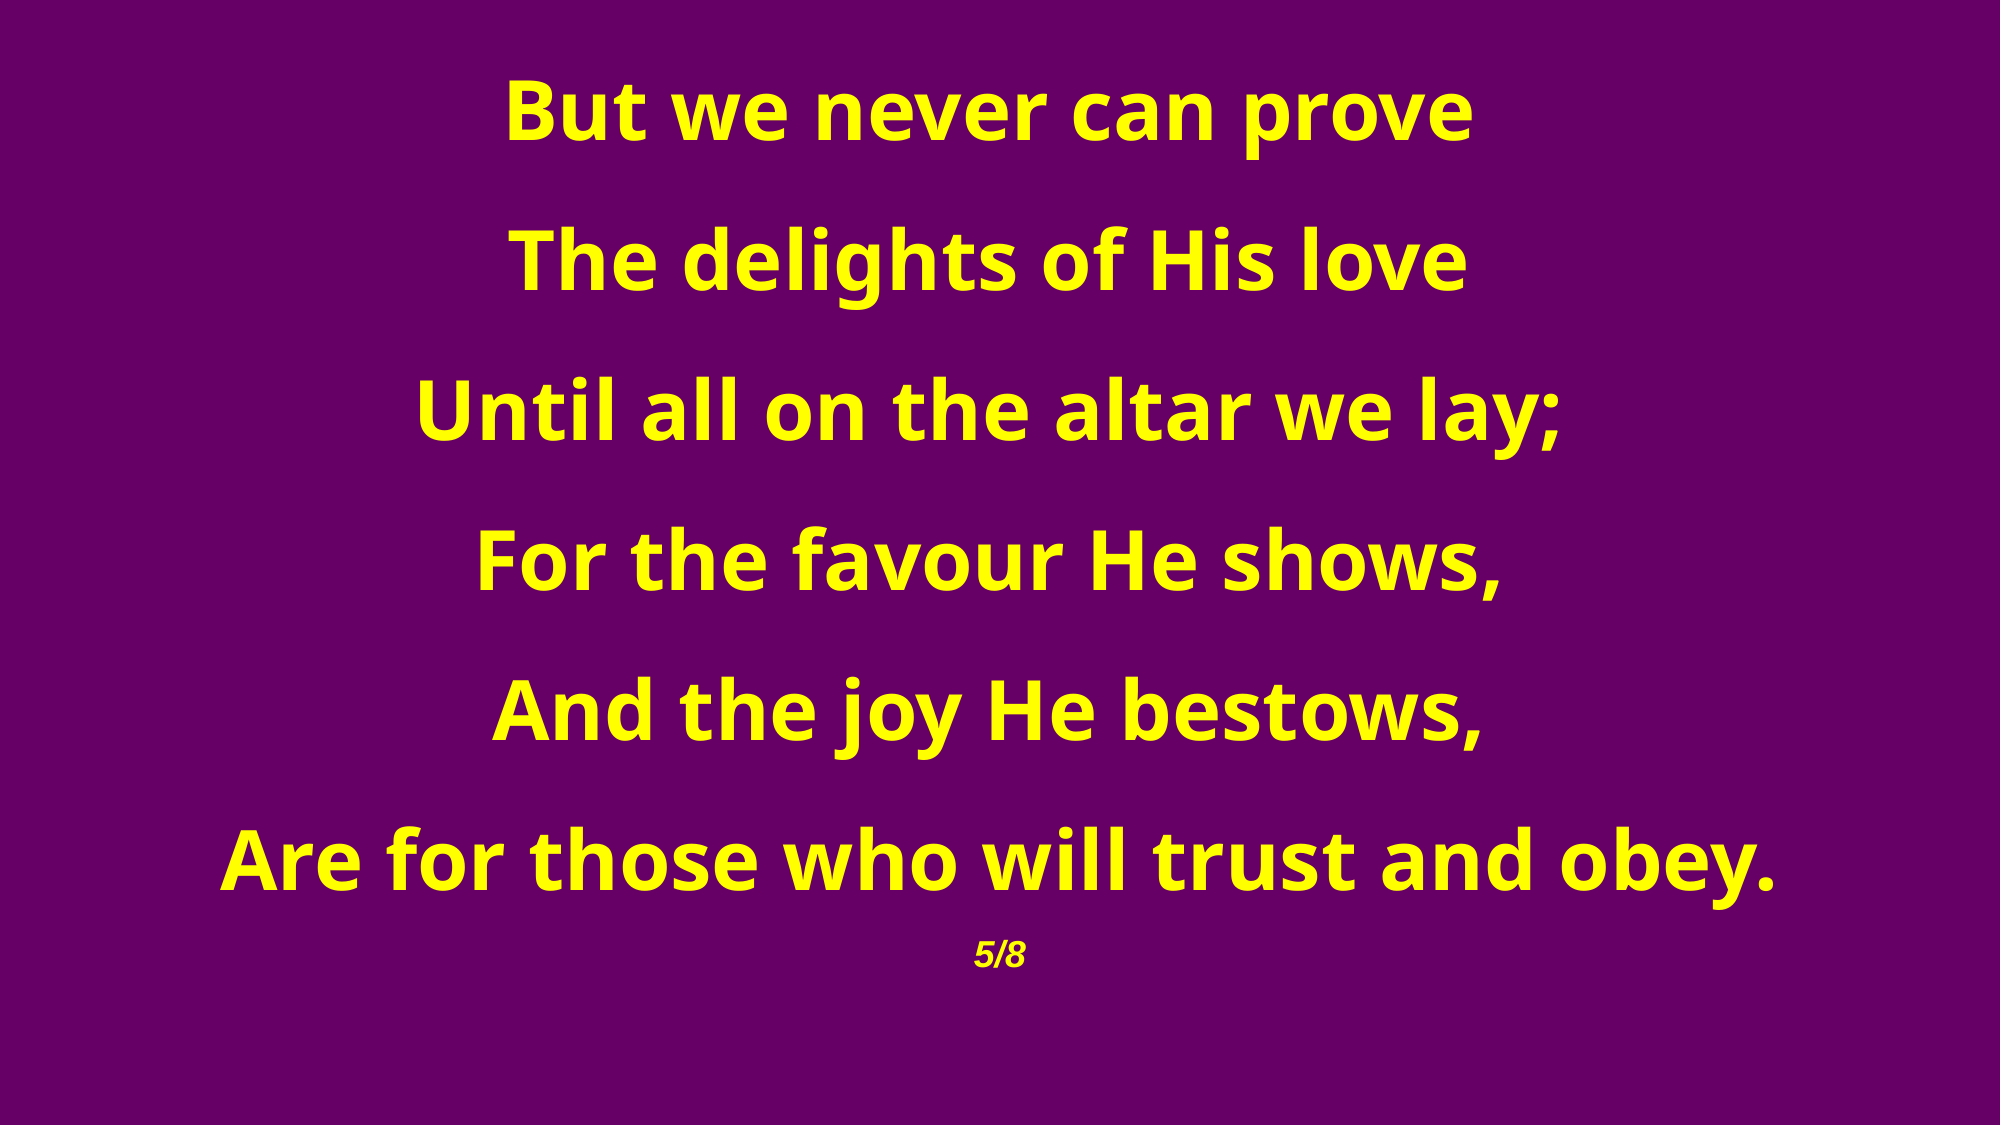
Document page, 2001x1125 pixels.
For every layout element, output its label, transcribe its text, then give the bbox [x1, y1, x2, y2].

text_box But we never can prove The delights of His love Until all on the altar we lay; For the favour He shows, And the joy He bestows, Are for those who will trust and obey. 5/8 [0, 0, 2000, 982]
